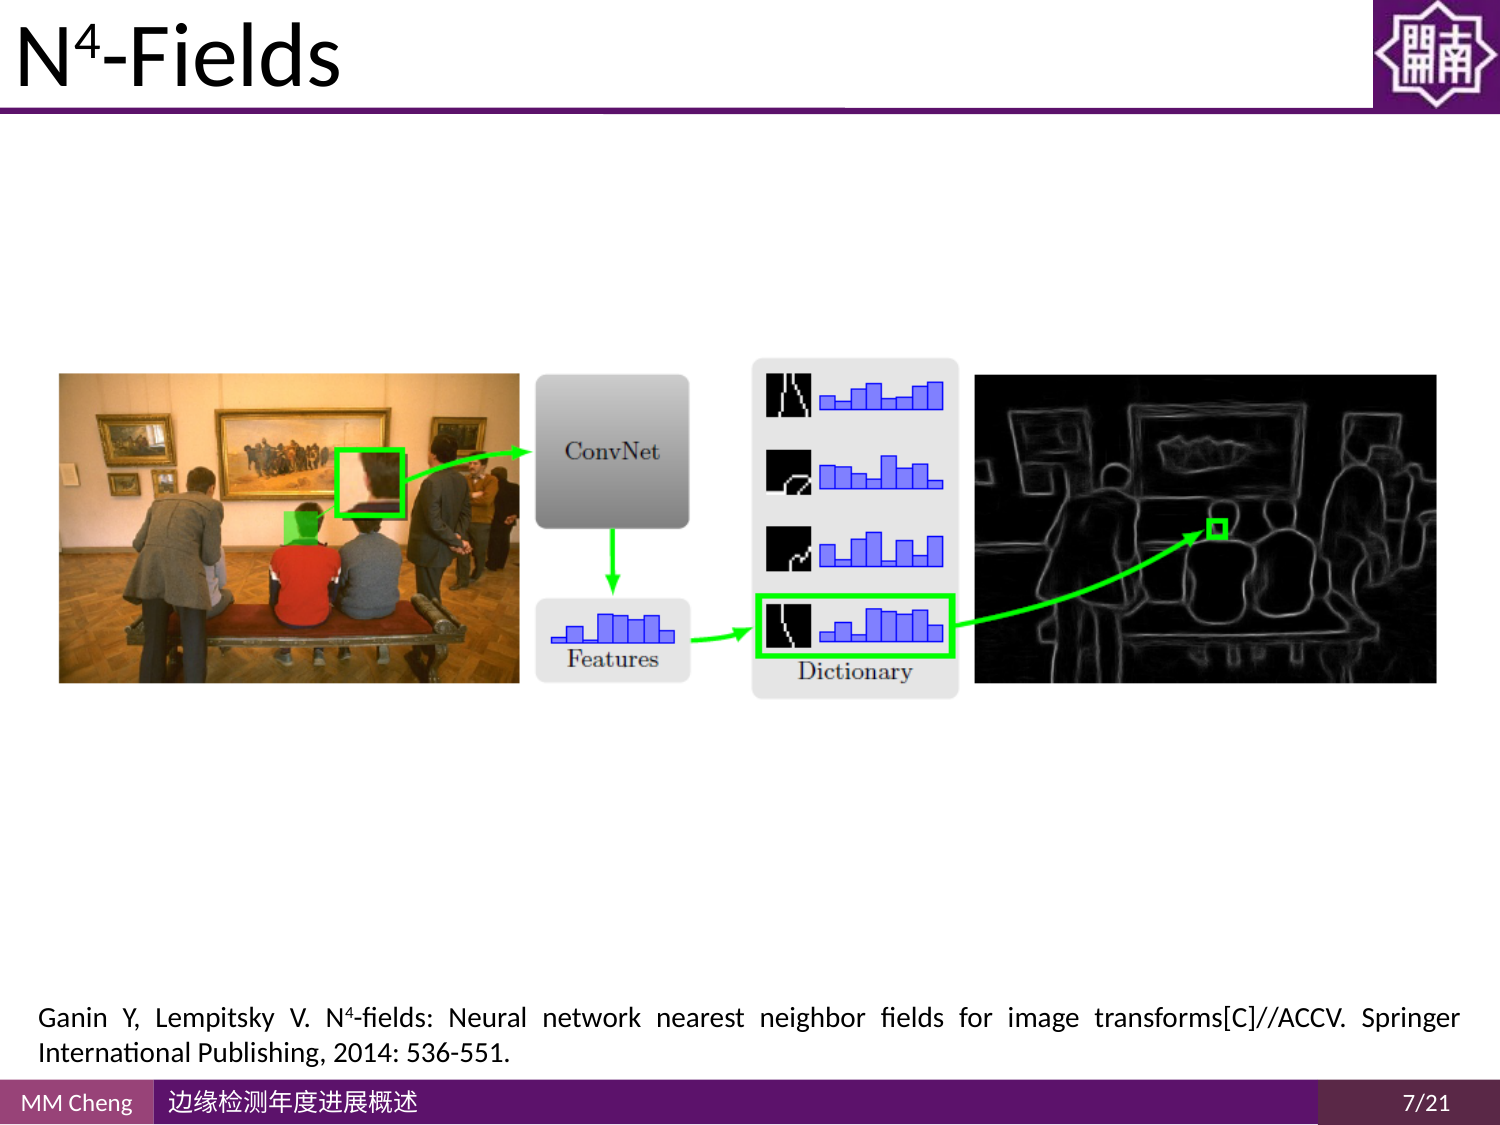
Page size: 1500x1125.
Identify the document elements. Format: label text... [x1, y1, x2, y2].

text_box Ganin Y, Lempitsky V. N4-fields: Neural network nearest neighbor fields for image transforms[C]//ACCV. Springer International Publishing, 2014: 536-551. [23, 990, 1477, 1076]
title N4-Fields [0, 0, 1374, 110]
picture [1374, 0, 1500, 109]
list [51, 349, 1449, 708]
